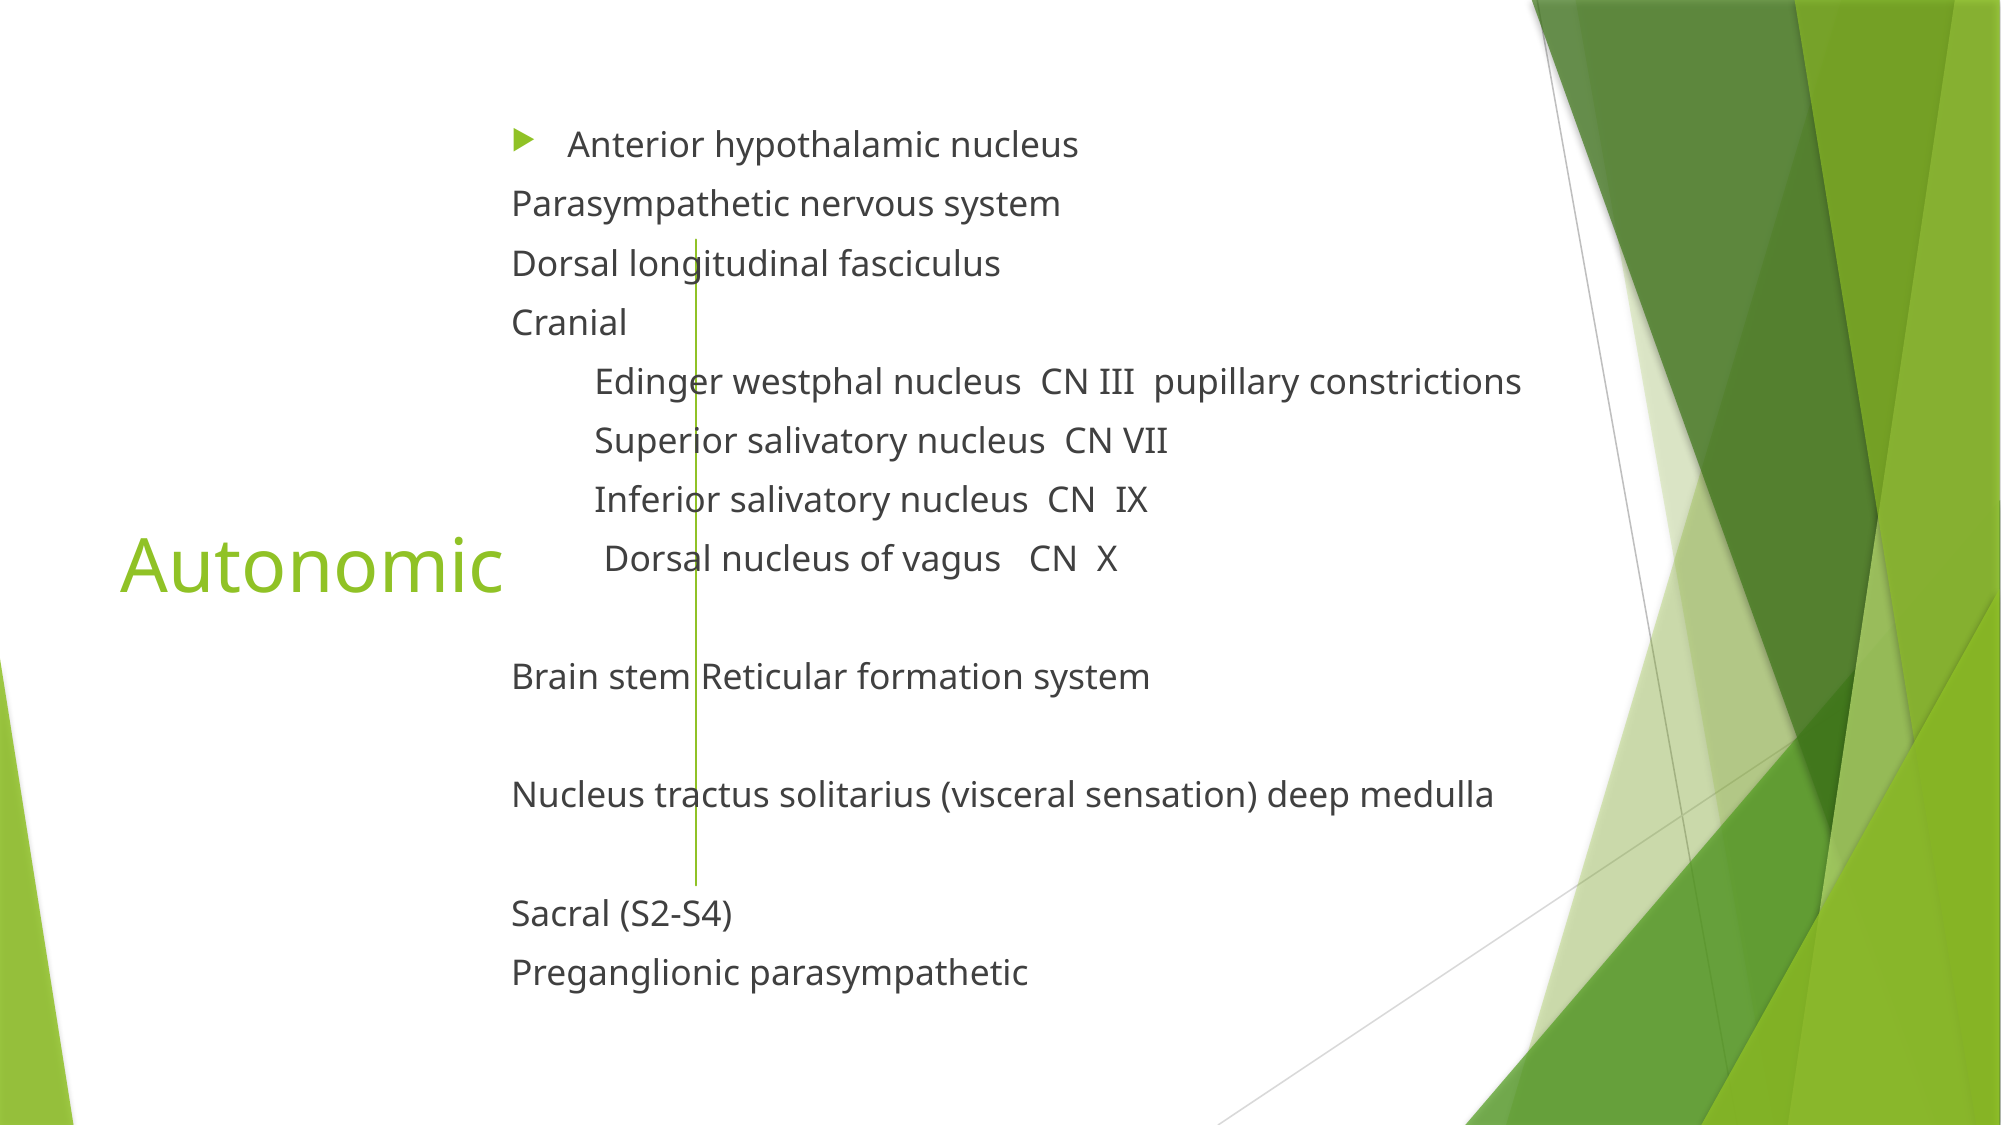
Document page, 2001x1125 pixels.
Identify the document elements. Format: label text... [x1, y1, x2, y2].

title Autonomic [105, 133, 496, 991]
list Anterior hypothalamic nucleus Parasympathetic nervous system Dorsal longitudinal fasciculus Cranial Edinger westphal nucleus CN III pupillary constrictions Superior salivatory nucleus CN VII Inferior salivatory nucleus CN IX Dorsal nucleus of vagus CN X Brain stem Reticular formation system Nucleus tractus solitarius (visceral sensation) deep medulla Sacral (S2-S4) Preganglionic parasympathetic [496, 76, 1895, 1104]
